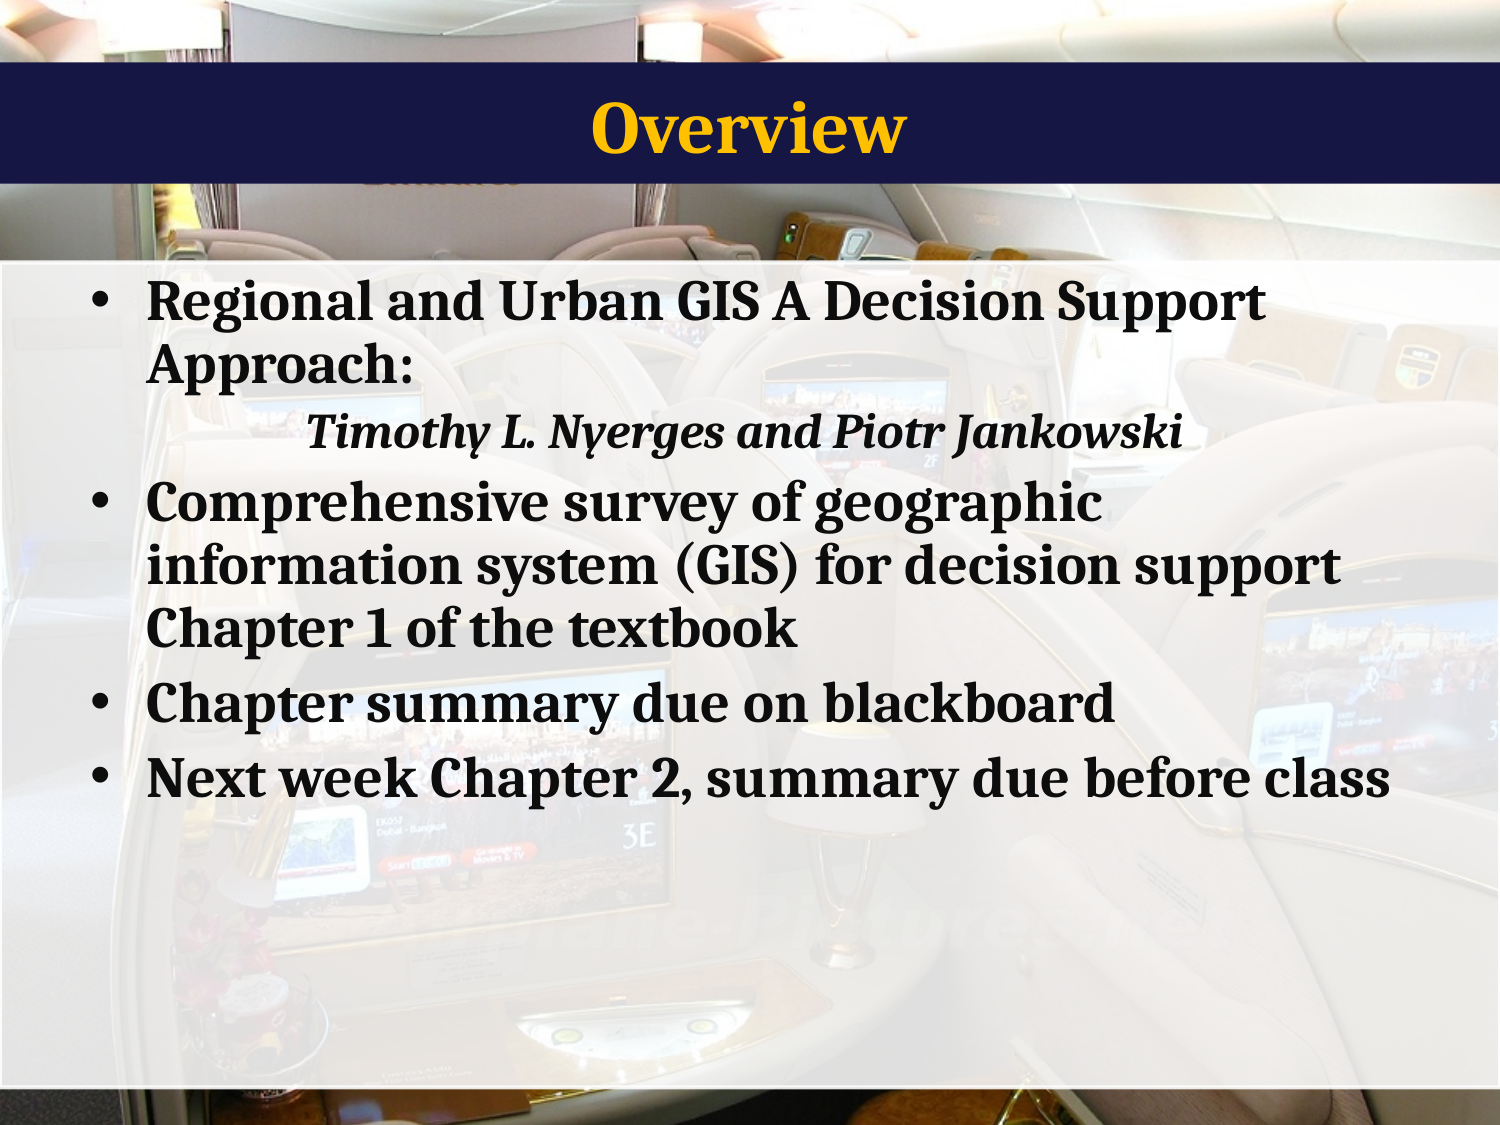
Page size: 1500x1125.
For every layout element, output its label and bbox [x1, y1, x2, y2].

text_box [0, 62, 1500, 184]
picture [0, 0, 1500, 62]
picture [0, 184, 1500, 1125]
